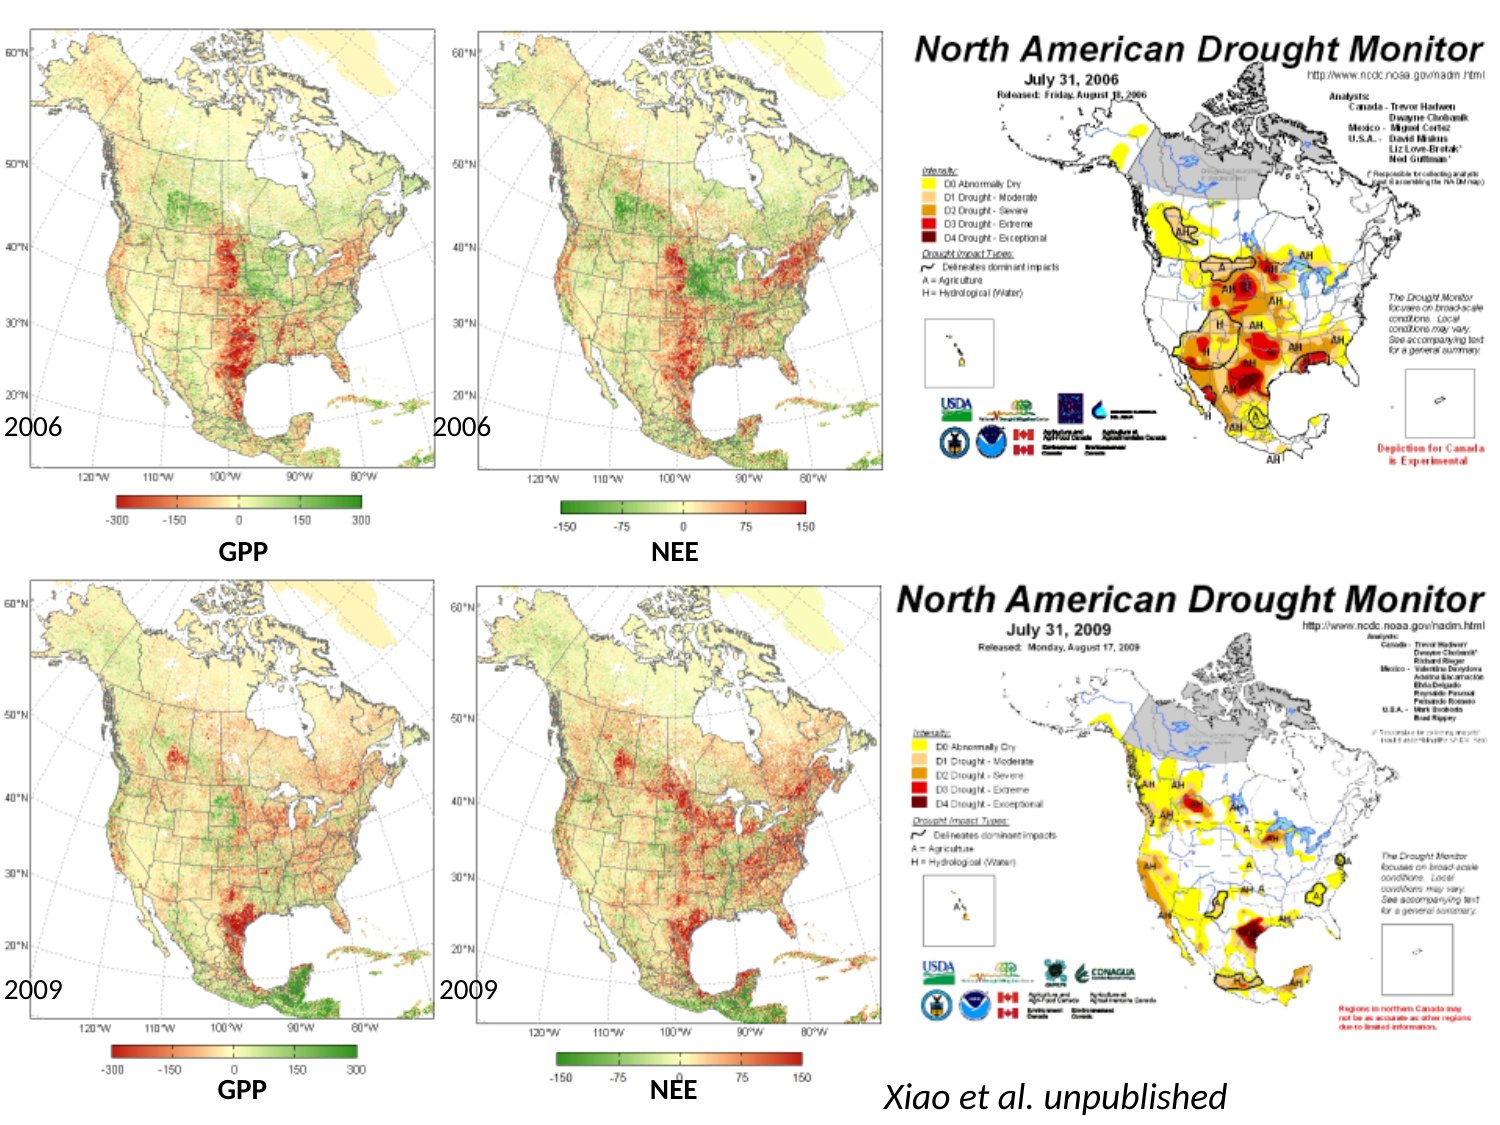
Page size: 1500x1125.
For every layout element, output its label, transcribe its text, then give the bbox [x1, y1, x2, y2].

text_box GPP NEE [163, 1080, 720, 1113]
picture [912, 25, 1499, 479]
picture [0, 575, 438, 1082]
picture [448, 25, 888, 538]
text_box Xiao et al. unpublished [869, 1064, 1243, 1125]
picture [448, 575, 1499, 1091]
text_box GPP NEE [165, 538, 722, 575]
picture [0, 24, 439, 534]
